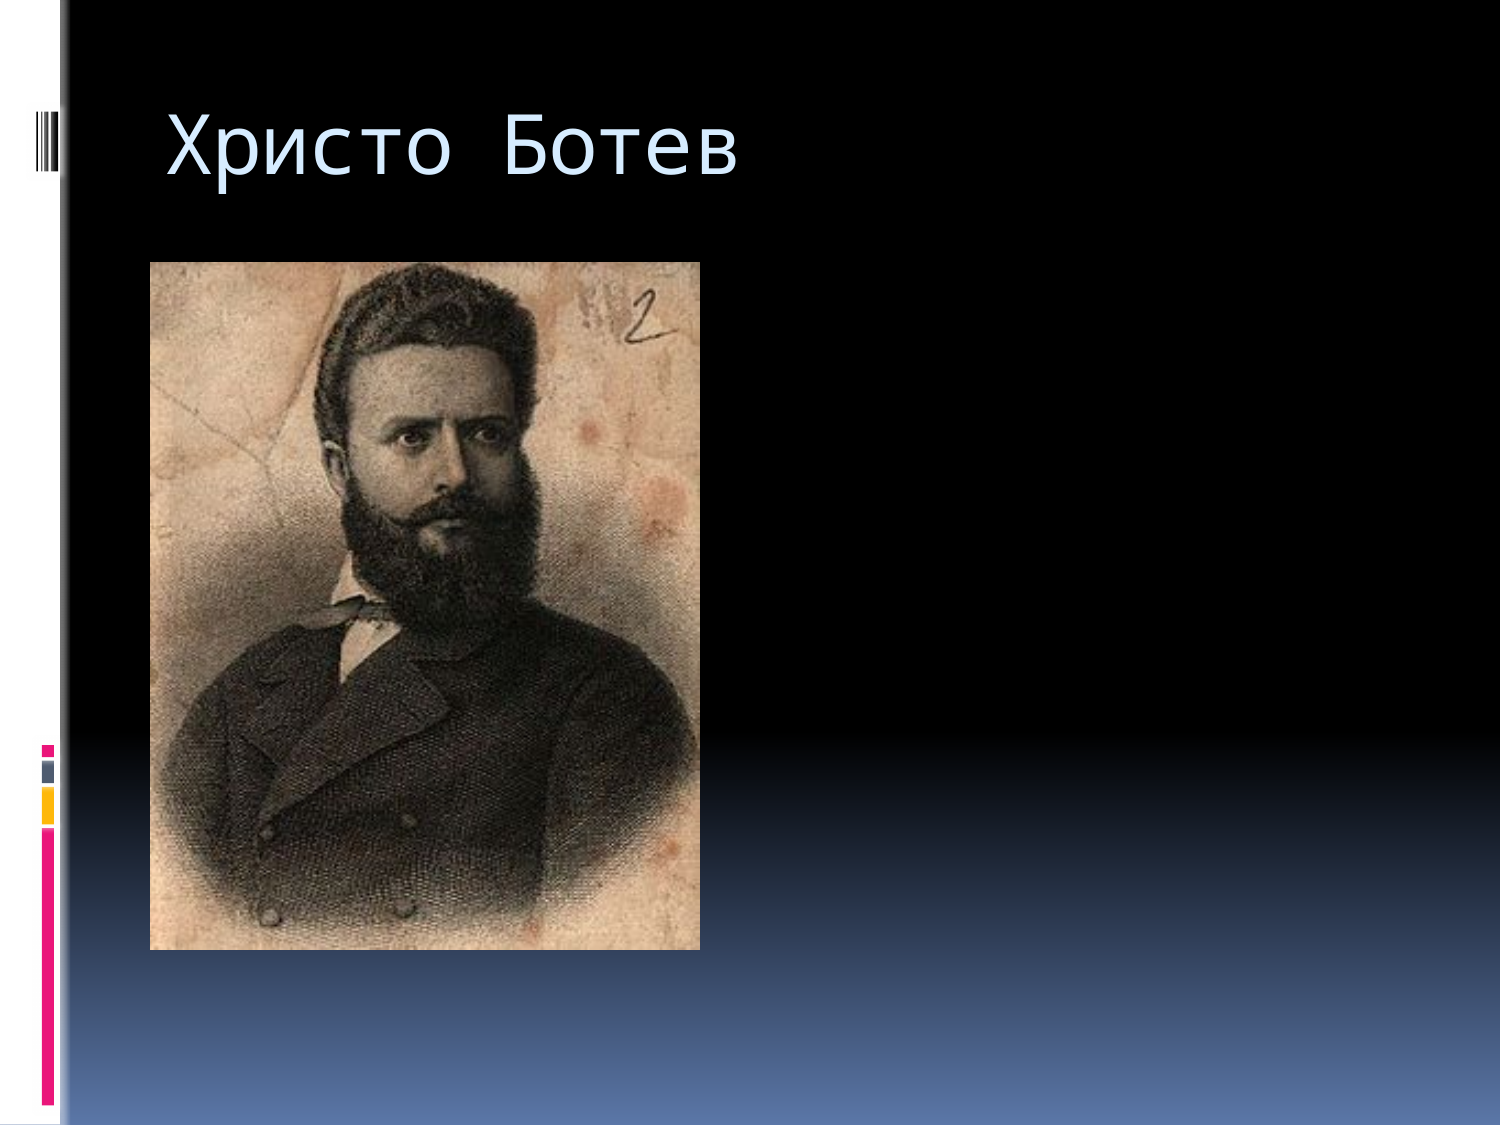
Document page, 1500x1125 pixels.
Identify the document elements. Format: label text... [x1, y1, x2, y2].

title Христо Ботев [150, 83, 1425, 234]
picture [149, 261, 701, 951]
